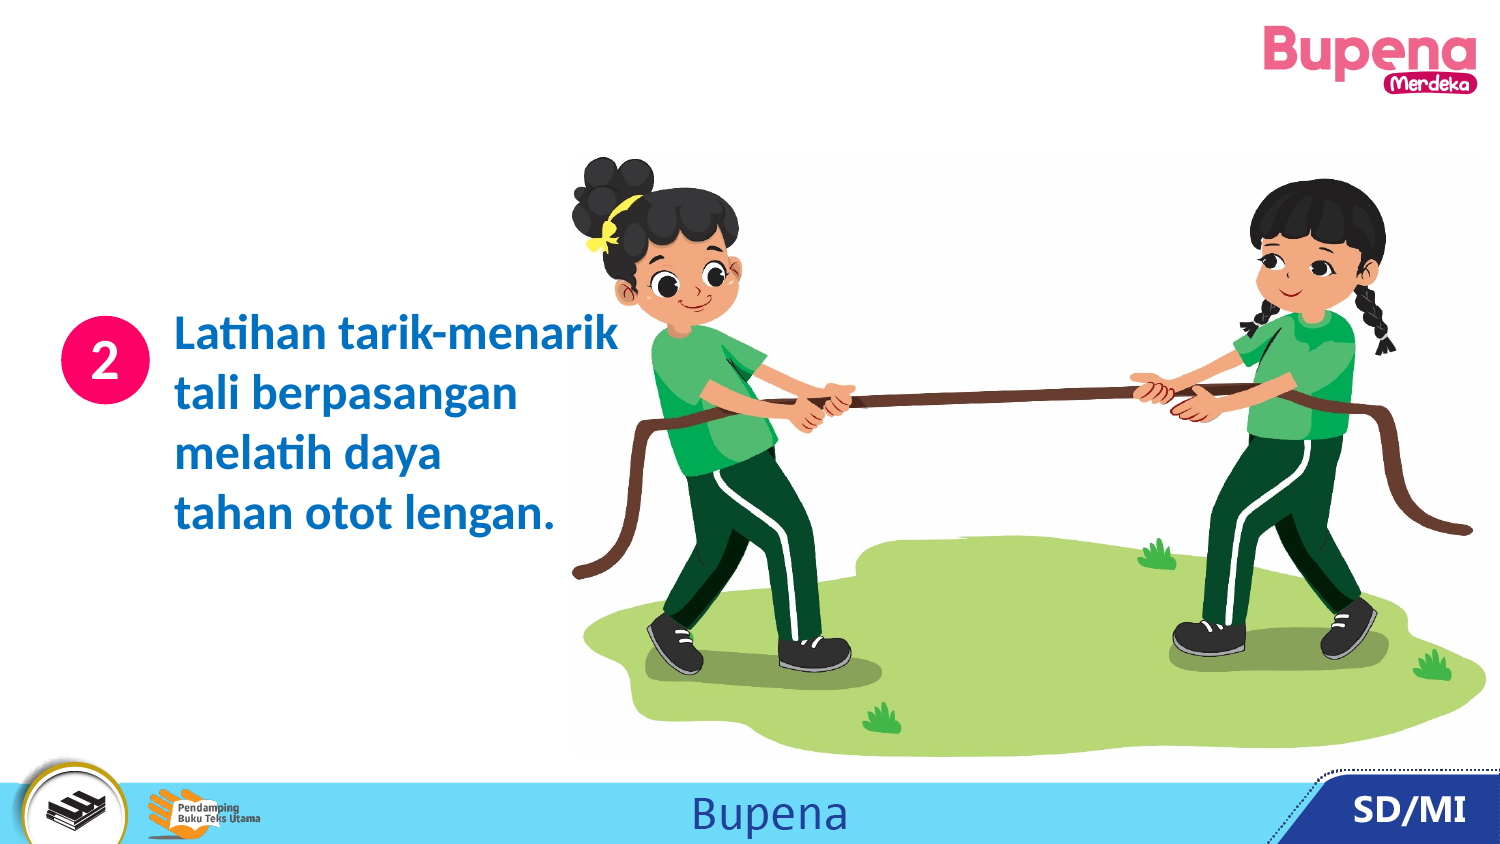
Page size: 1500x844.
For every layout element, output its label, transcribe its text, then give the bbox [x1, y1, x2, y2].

picture [1250, 8, 1500, 100]
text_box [60, 313, 150, 405]
picture [0, 156, 1500, 844]
text_box Latihan tarik-menarik tali berpasangan melatih daya tahan otot lengan. [159, 291, 567, 547]
